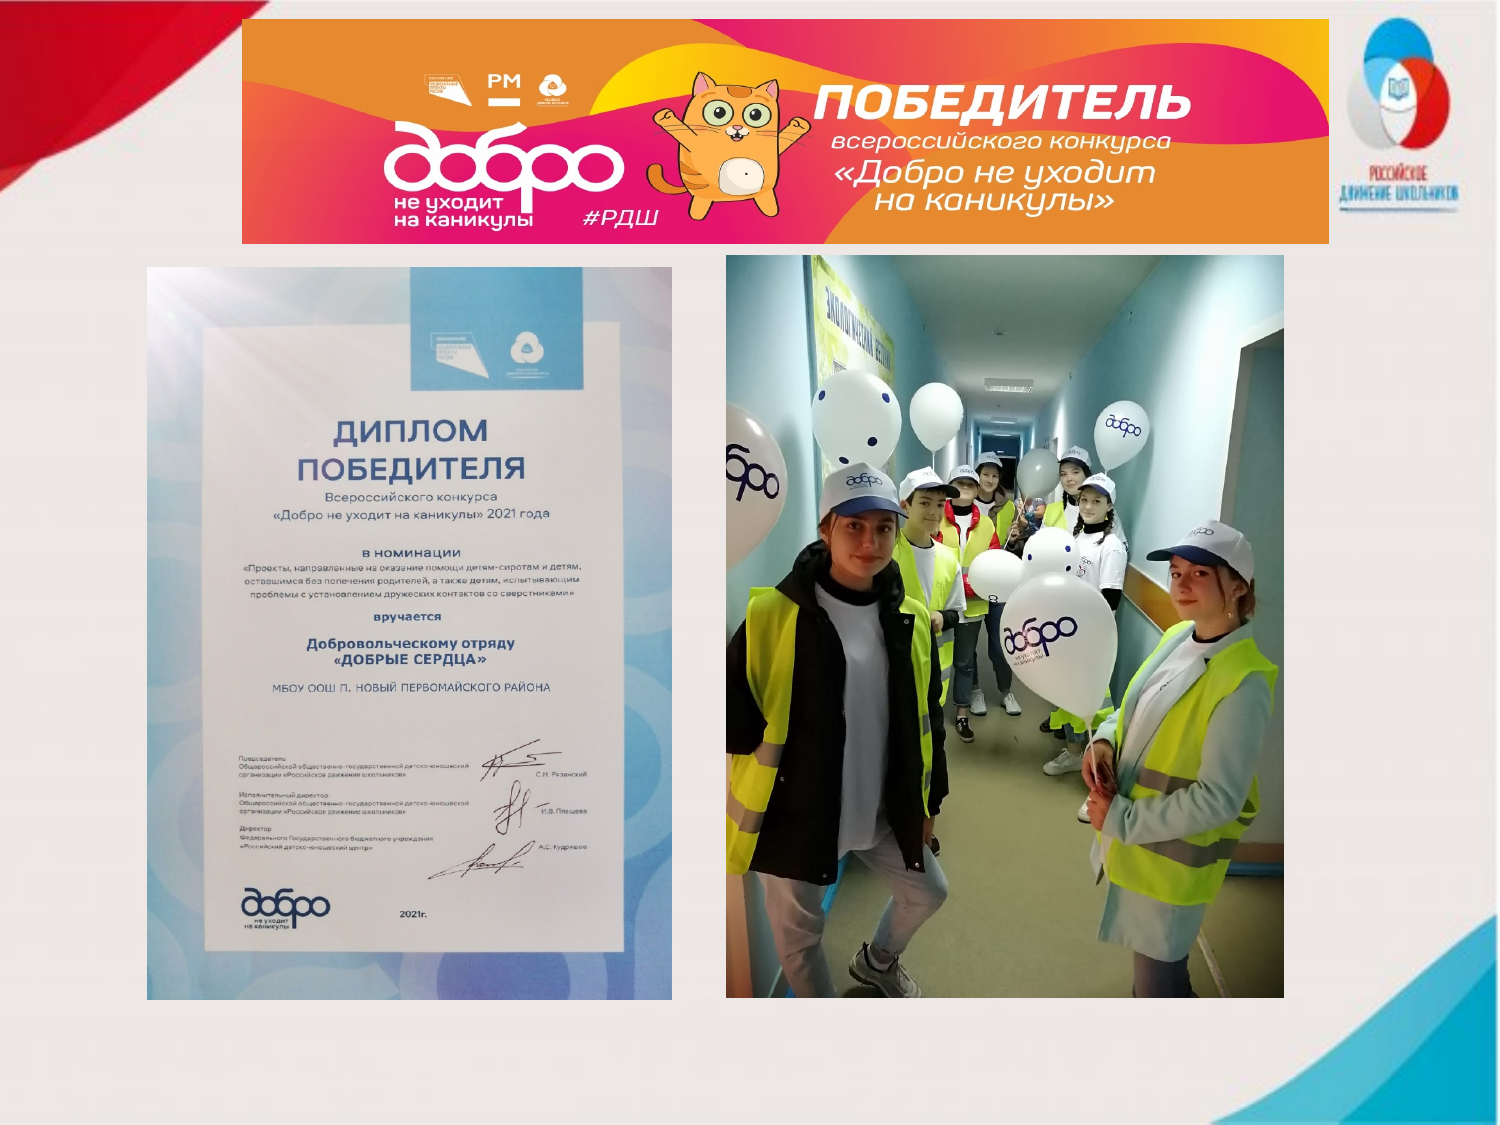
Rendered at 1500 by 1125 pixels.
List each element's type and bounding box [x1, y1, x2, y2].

picture [0, 0, 1500, 1125]
list [726, 255, 1284, 998]
